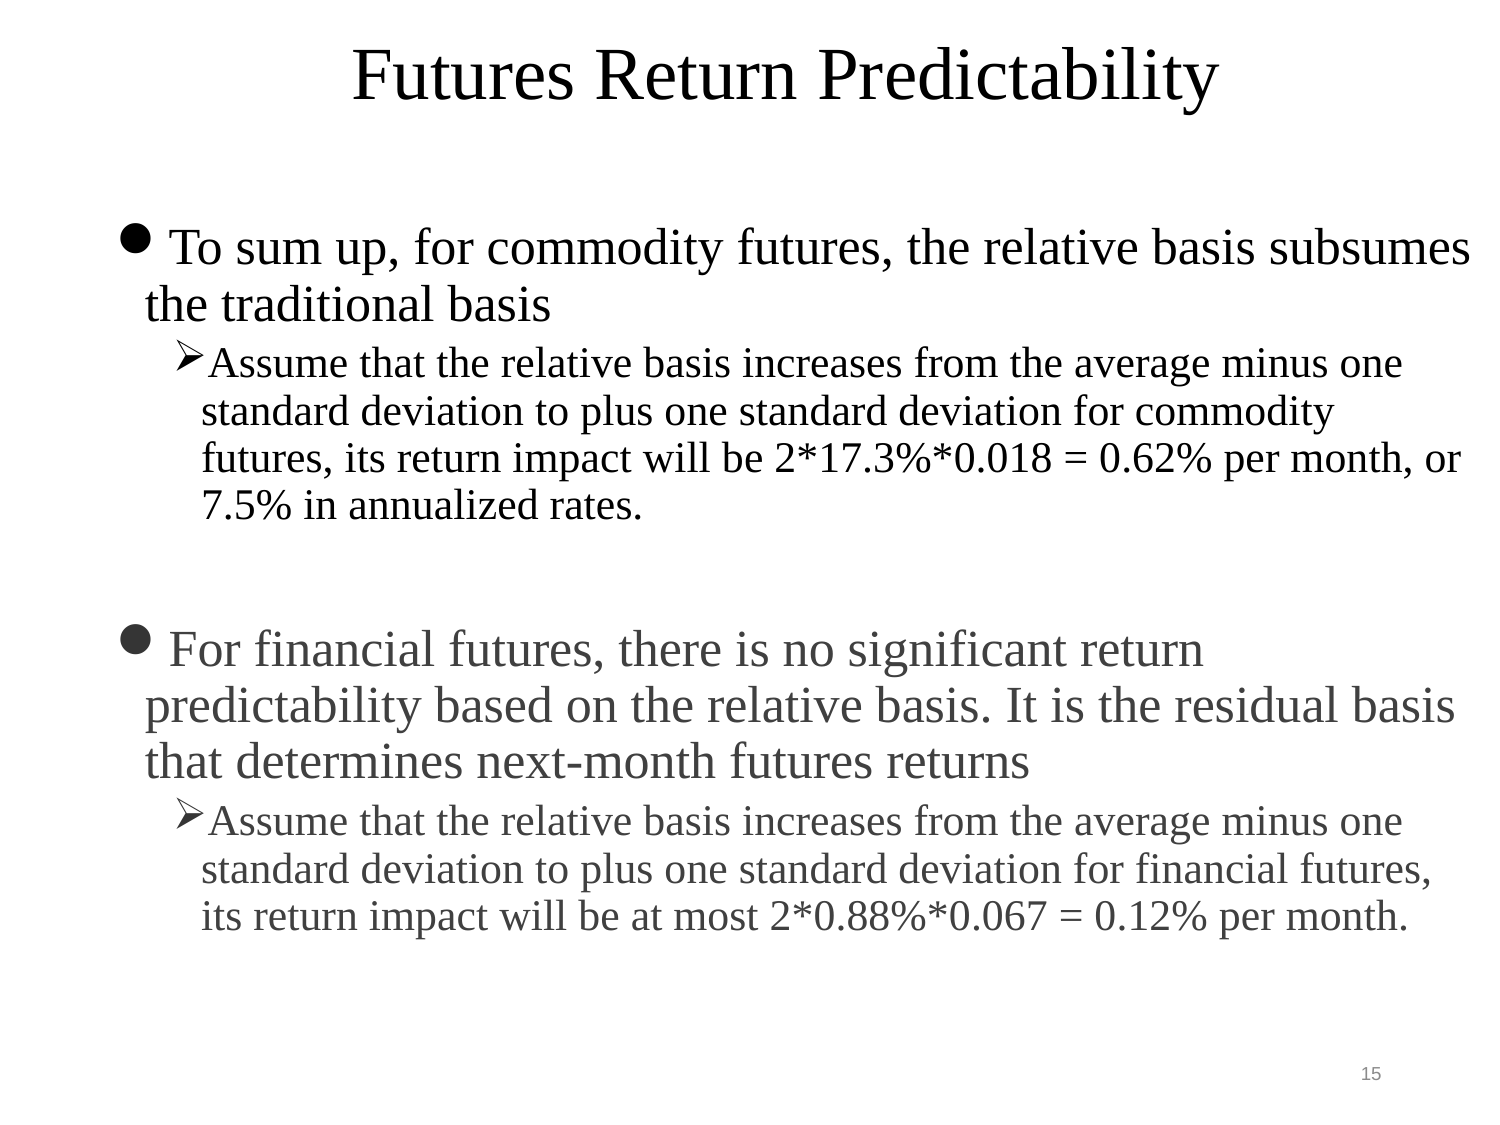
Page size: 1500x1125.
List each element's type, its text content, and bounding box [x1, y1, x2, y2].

title Futures Return Predictability [126, 22, 1465, 130]
slide_number 15 [1059, 1042, 1397, 1103]
list To sum up, for commodity futures, the relative basis subsumes the traditional basis Assume that the relative basis increases from the average minus one standard deviation to plus one standard deviation for commodity futures, its return impact will be 2*17.3%*0.018 = 0.62% per month, or 7.5% in annualized rates. For financial futures, there is no significant return predictability based on the relative basis. It is the residual basis that determines next-month futures returns Assume that the relative basis increases from the average minus one standard deviation to plus one standard deviation for financial futures, its return impact will be at most 2*0.88%*0.067 = 0.12% per month. [101, 212, 1490, 1100]
